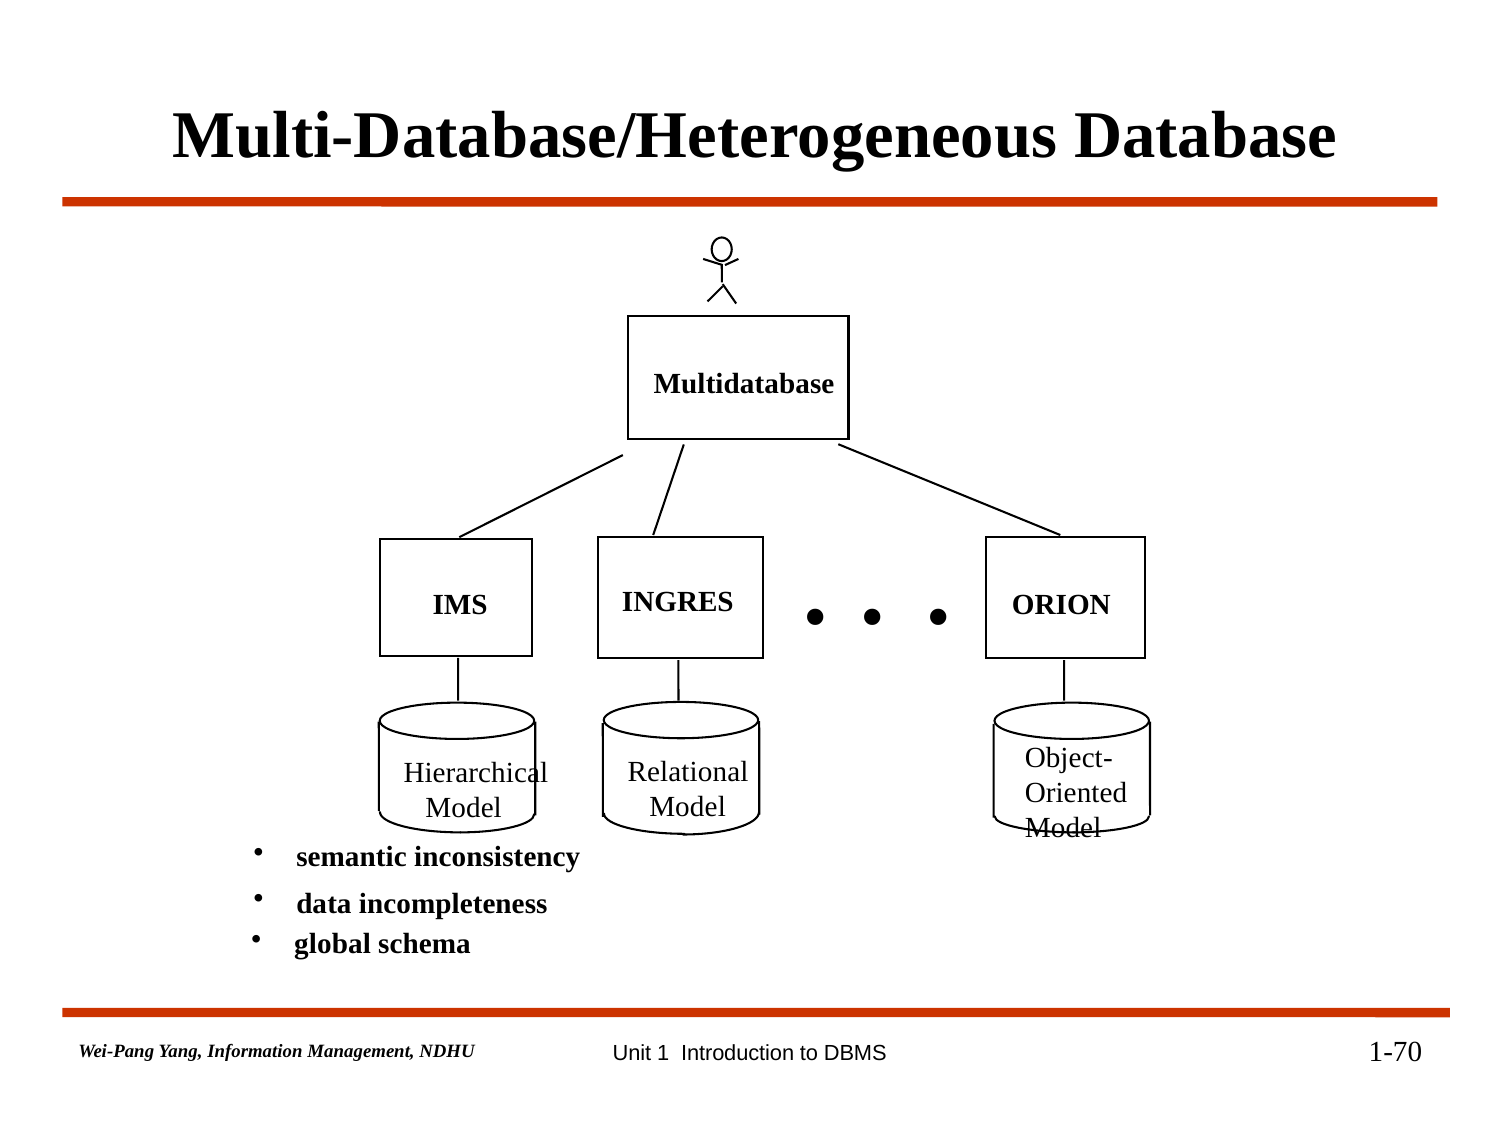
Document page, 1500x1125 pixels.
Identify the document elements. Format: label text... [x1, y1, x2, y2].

title Multi-Database/Heterogeneous Database [137, 62, 1375, 200]
slide_number 1-70 [1125, 1025, 1438, 1100]
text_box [249, 237, 1151, 968]
